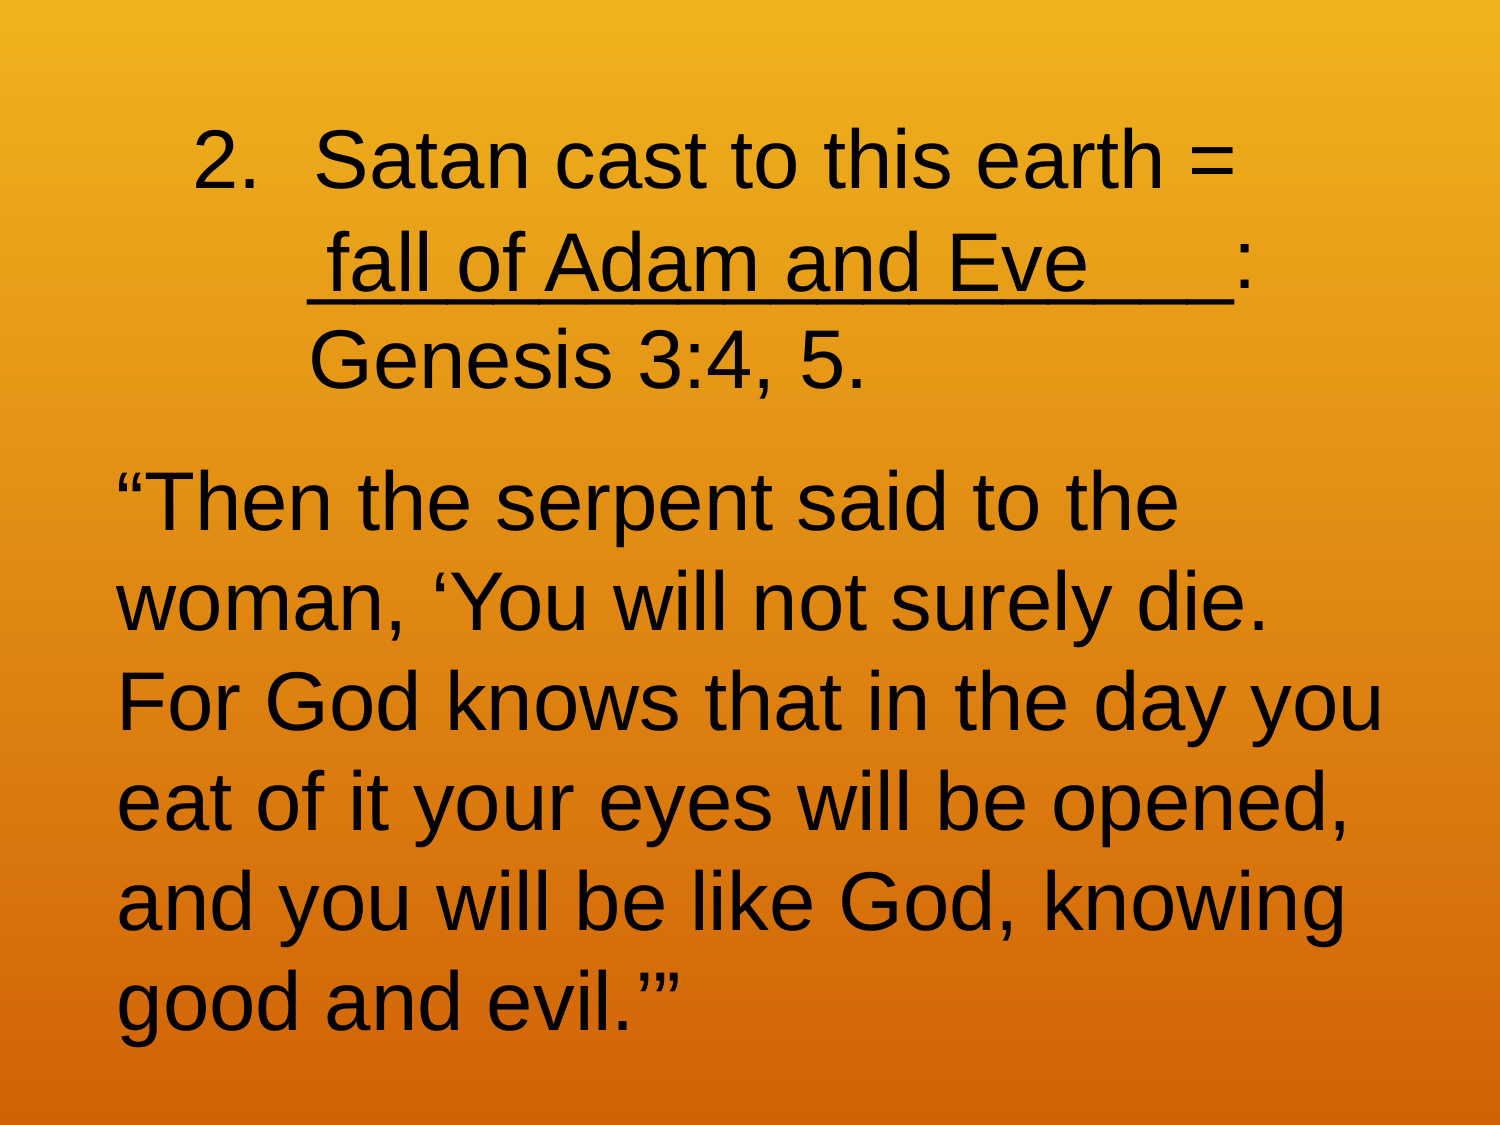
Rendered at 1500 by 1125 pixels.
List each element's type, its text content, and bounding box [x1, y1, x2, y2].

text_box fall of Adam and Eve [311, 200, 1106, 316]
text_box “Then the serpent said to the woman, ‘You will not surely die. For God knows that in the day you eat of it your eyes will be opened, and you will be like God, knowing good and evil.’” [102, 440, 1401, 1055]
text_box Satan cast to this earth = ____________________: Genesis 3:4, 5. [177, 97, 1272, 413]
